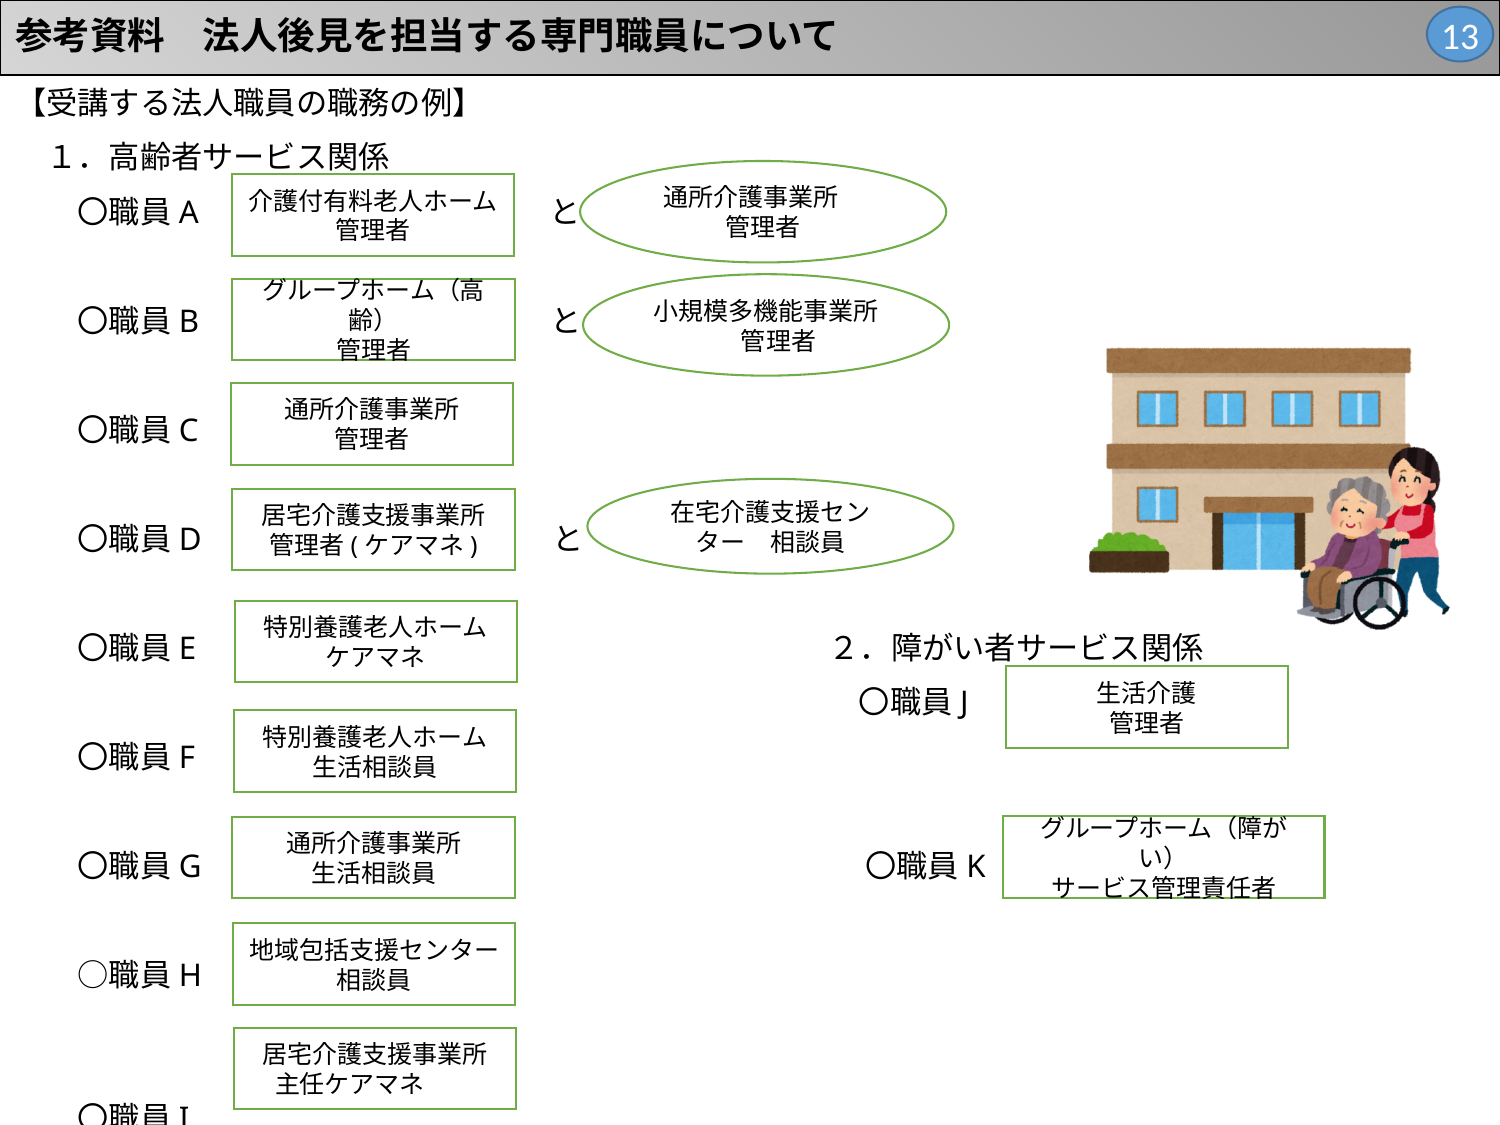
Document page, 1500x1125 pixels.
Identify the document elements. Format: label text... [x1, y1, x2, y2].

text_box 居宅介護支援事業所 主任ケアマネ [233, 1027, 517, 1110]
text_box 生活介護 管理者 [1005, 665, 1289, 749]
text_box 介護付有料老人ホーム管理者 [231, 173, 515, 257]
list 【受講する法人職員の職務の例】 １．高齢者サービス関係 〇職員A と 〇職員B と 〇職員C 〇職員D と 〇職員E ２．障がい者サービス関係 〇職員J 〇職員F 〇職員G 〇職員K ○職員H 〇職員I [0, 79, 1500, 1125]
text_box グループホーム（高齢） 管理者 [231, 278, 516, 361]
text_box 13 [1398, 0, 1500, 82]
text_box 通所介護事業所 管理者 [579, 159, 948, 264]
text_box 居宅介護支援事業所 管理者(ケアマネ) [231, 488, 516, 571]
text_box 特別養護老人ホーム ケアマネ [234, 600, 518, 683]
text_box 通所介護事業所 管理者 [230, 382, 514, 466]
text_box 特別養護老人ホーム 生活相談員 [233, 709, 517, 793]
title 参考資料 法人後見を担当する専門職員について [0, 0, 1428, 76]
text_box 小規模多機能事業所 管理者 [582, 273, 951, 377]
text_box 在宅介護支援センター 相談員 [586, 477, 955, 575]
text_box 通所介護事業所 生活相談員 [231, 816, 516, 899]
text_box グループホーム（障がい） サービス管理責任者 [1002, 815, 1326, 899]
text_box 地域包括支援センター 相談員 [232, 922, 516, 1006]
picture [1076, 333, 1462, 642]
